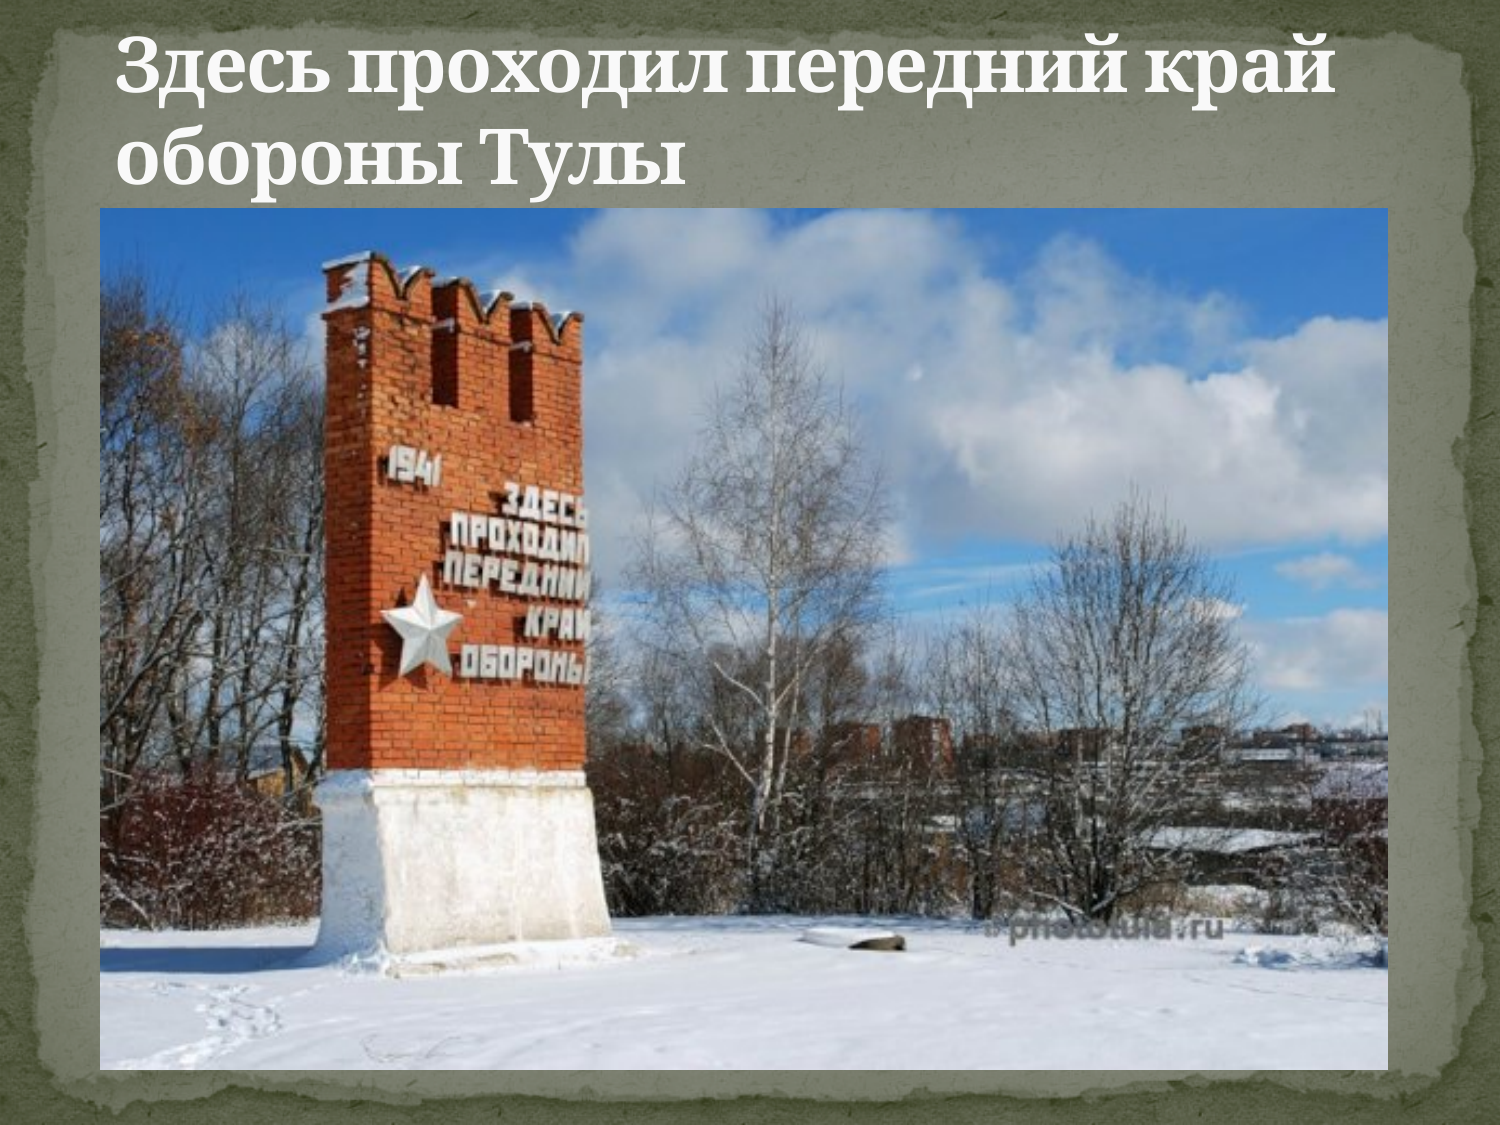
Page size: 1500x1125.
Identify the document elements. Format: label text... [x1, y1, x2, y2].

title Здесь проходил передний край обороны Тулы [100, 7, 1451, 208]
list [103, 210, 1386, 1066]
